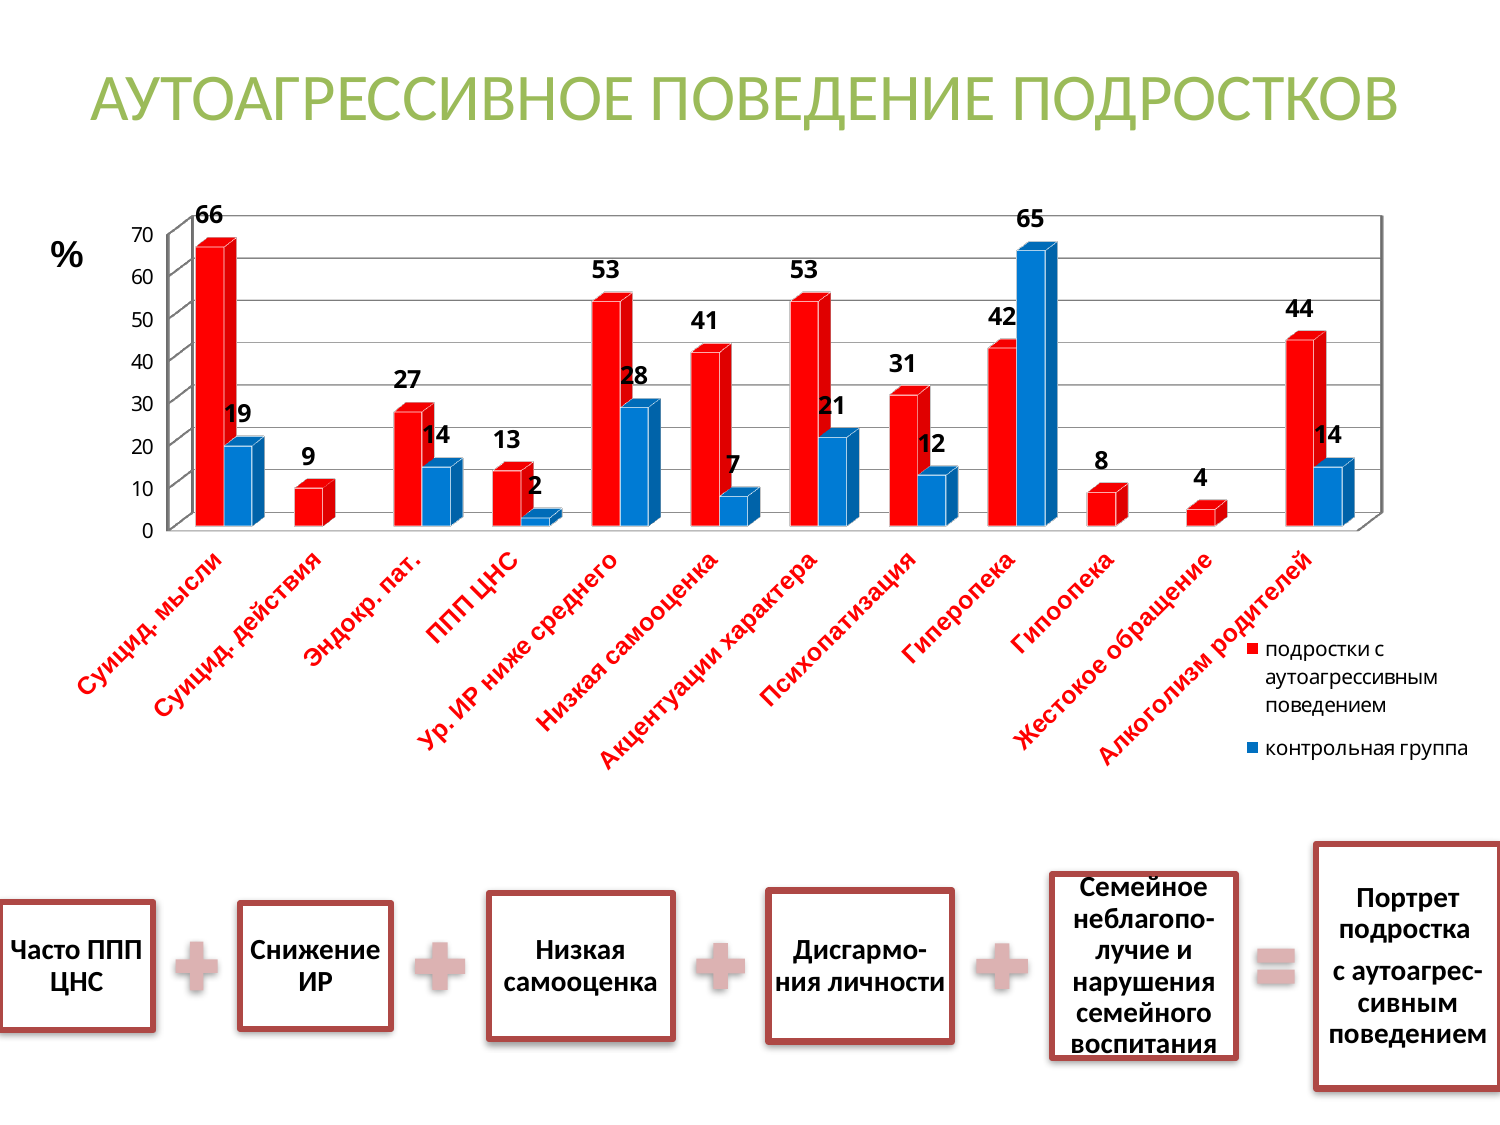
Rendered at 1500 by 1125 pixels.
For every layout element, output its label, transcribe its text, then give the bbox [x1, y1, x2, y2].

chart [0, 187, 1500, 778]
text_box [0, 785, 1500, 1125]
title аутоагрессивное поведение подростков [70, 0, 1421, 185]
